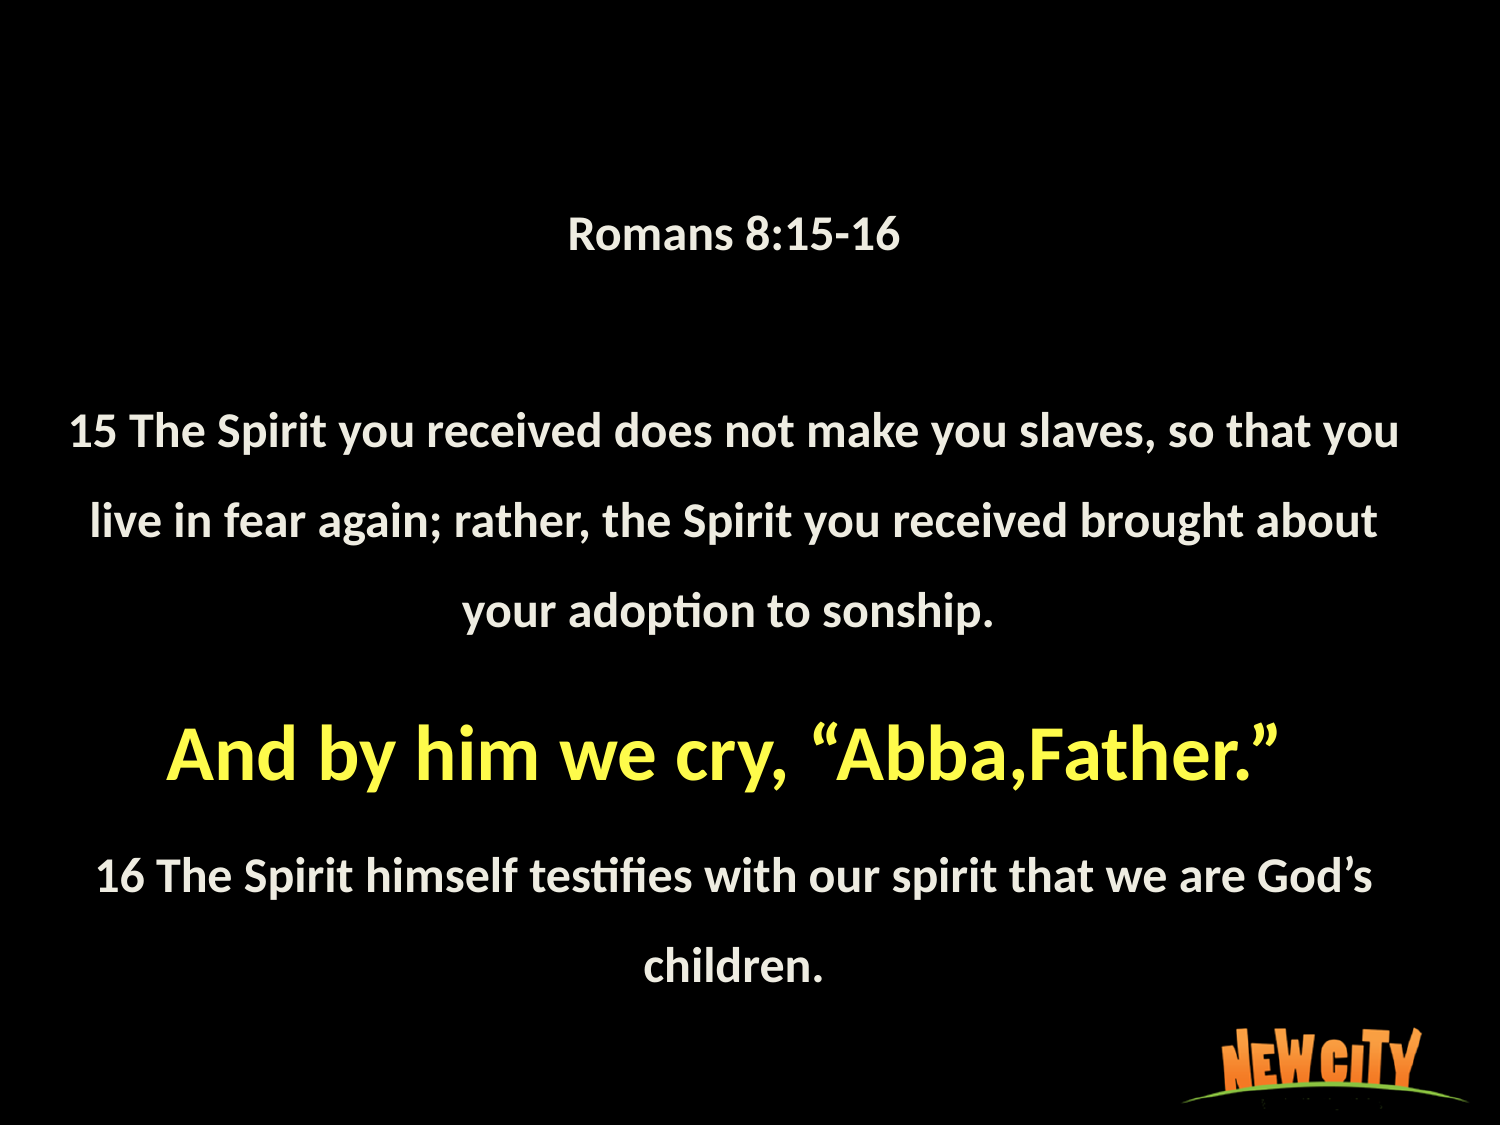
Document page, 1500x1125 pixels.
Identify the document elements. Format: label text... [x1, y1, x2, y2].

picture [1176, 1016, 1474, 1116]
title Romans 8:15-16 15 The Spirit you received does not make you slaves, so that you live in fear again; rather, the Spirit you received brought about your adoption to sonship. And by him we cry, “Abba,Father.” 16 The Spirit himself testifies with our spirit that we are God’s children. [58, 97, 1410, 1066]
